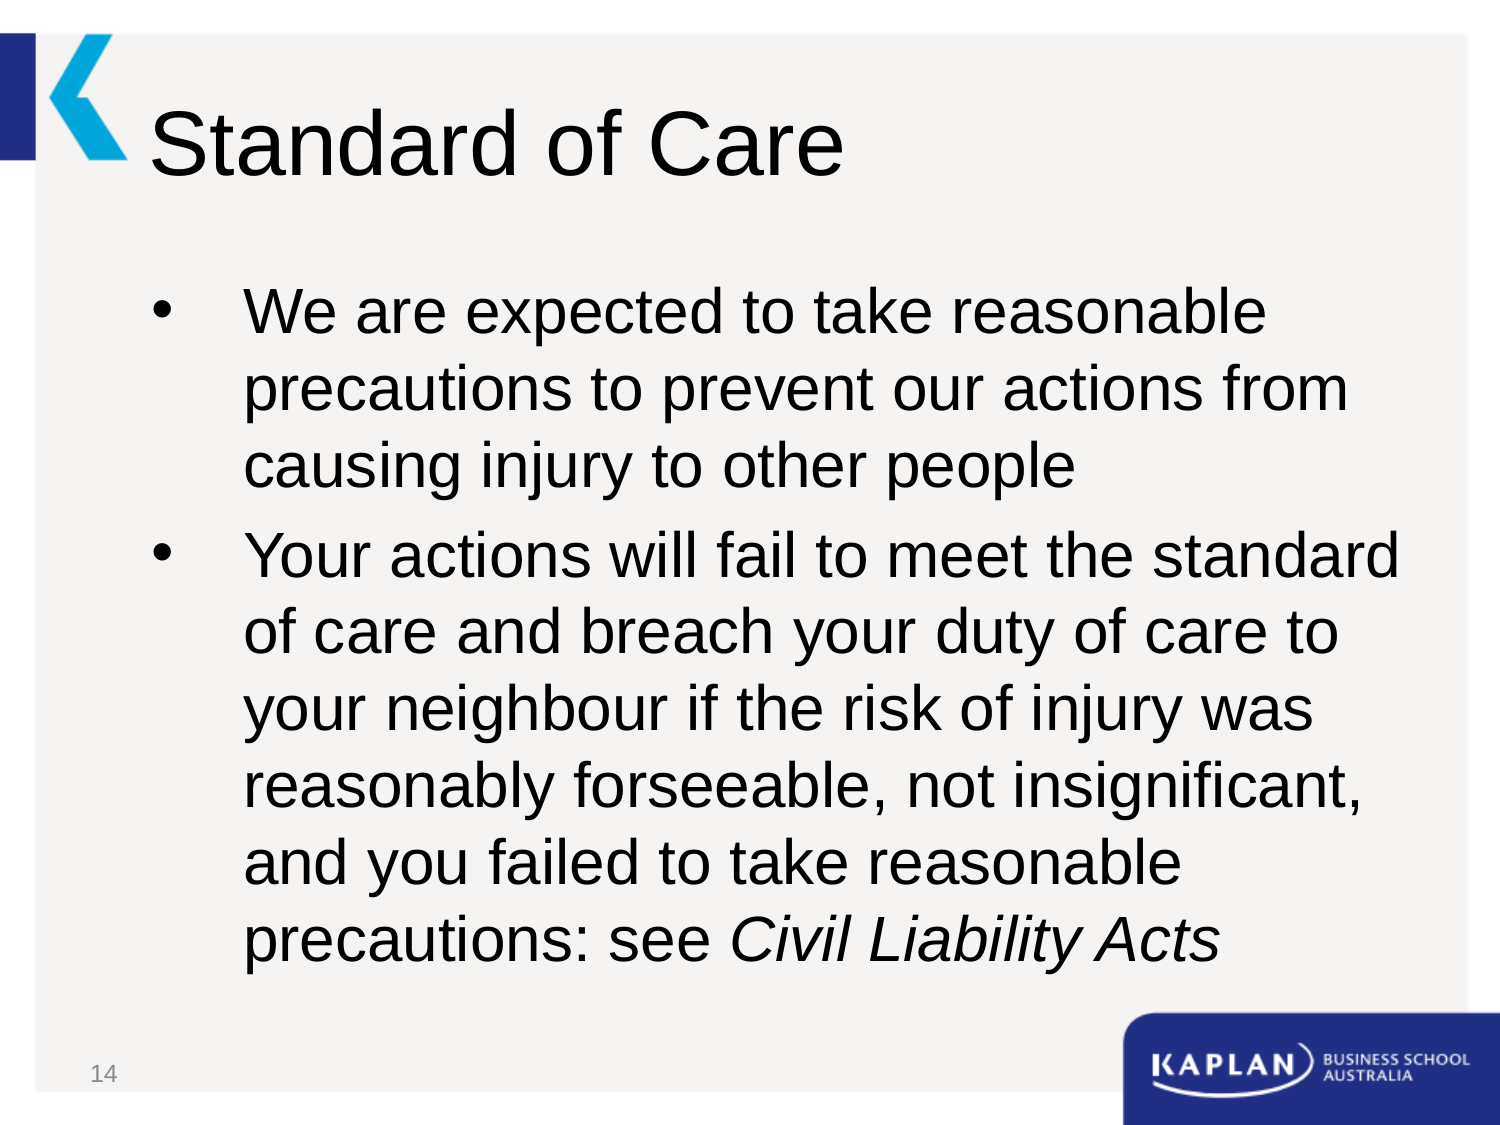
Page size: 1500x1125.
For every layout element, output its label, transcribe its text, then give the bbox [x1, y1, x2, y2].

list We are expected to take reasonable precautions to prevent our actions from causing injury to other people Your actions will fail to meet the standard of care and breach your duty of care to your neighbour if the risk of injury was reasonably forseeable, not insignificant, and you failed to take reasonable precautions: see Civil Liability Acts [75, 262, 1425, 1005]
title Standard of Care [75, 45, 1425, 233]
slide_number 14 [75, 1042, 425, 1103]
